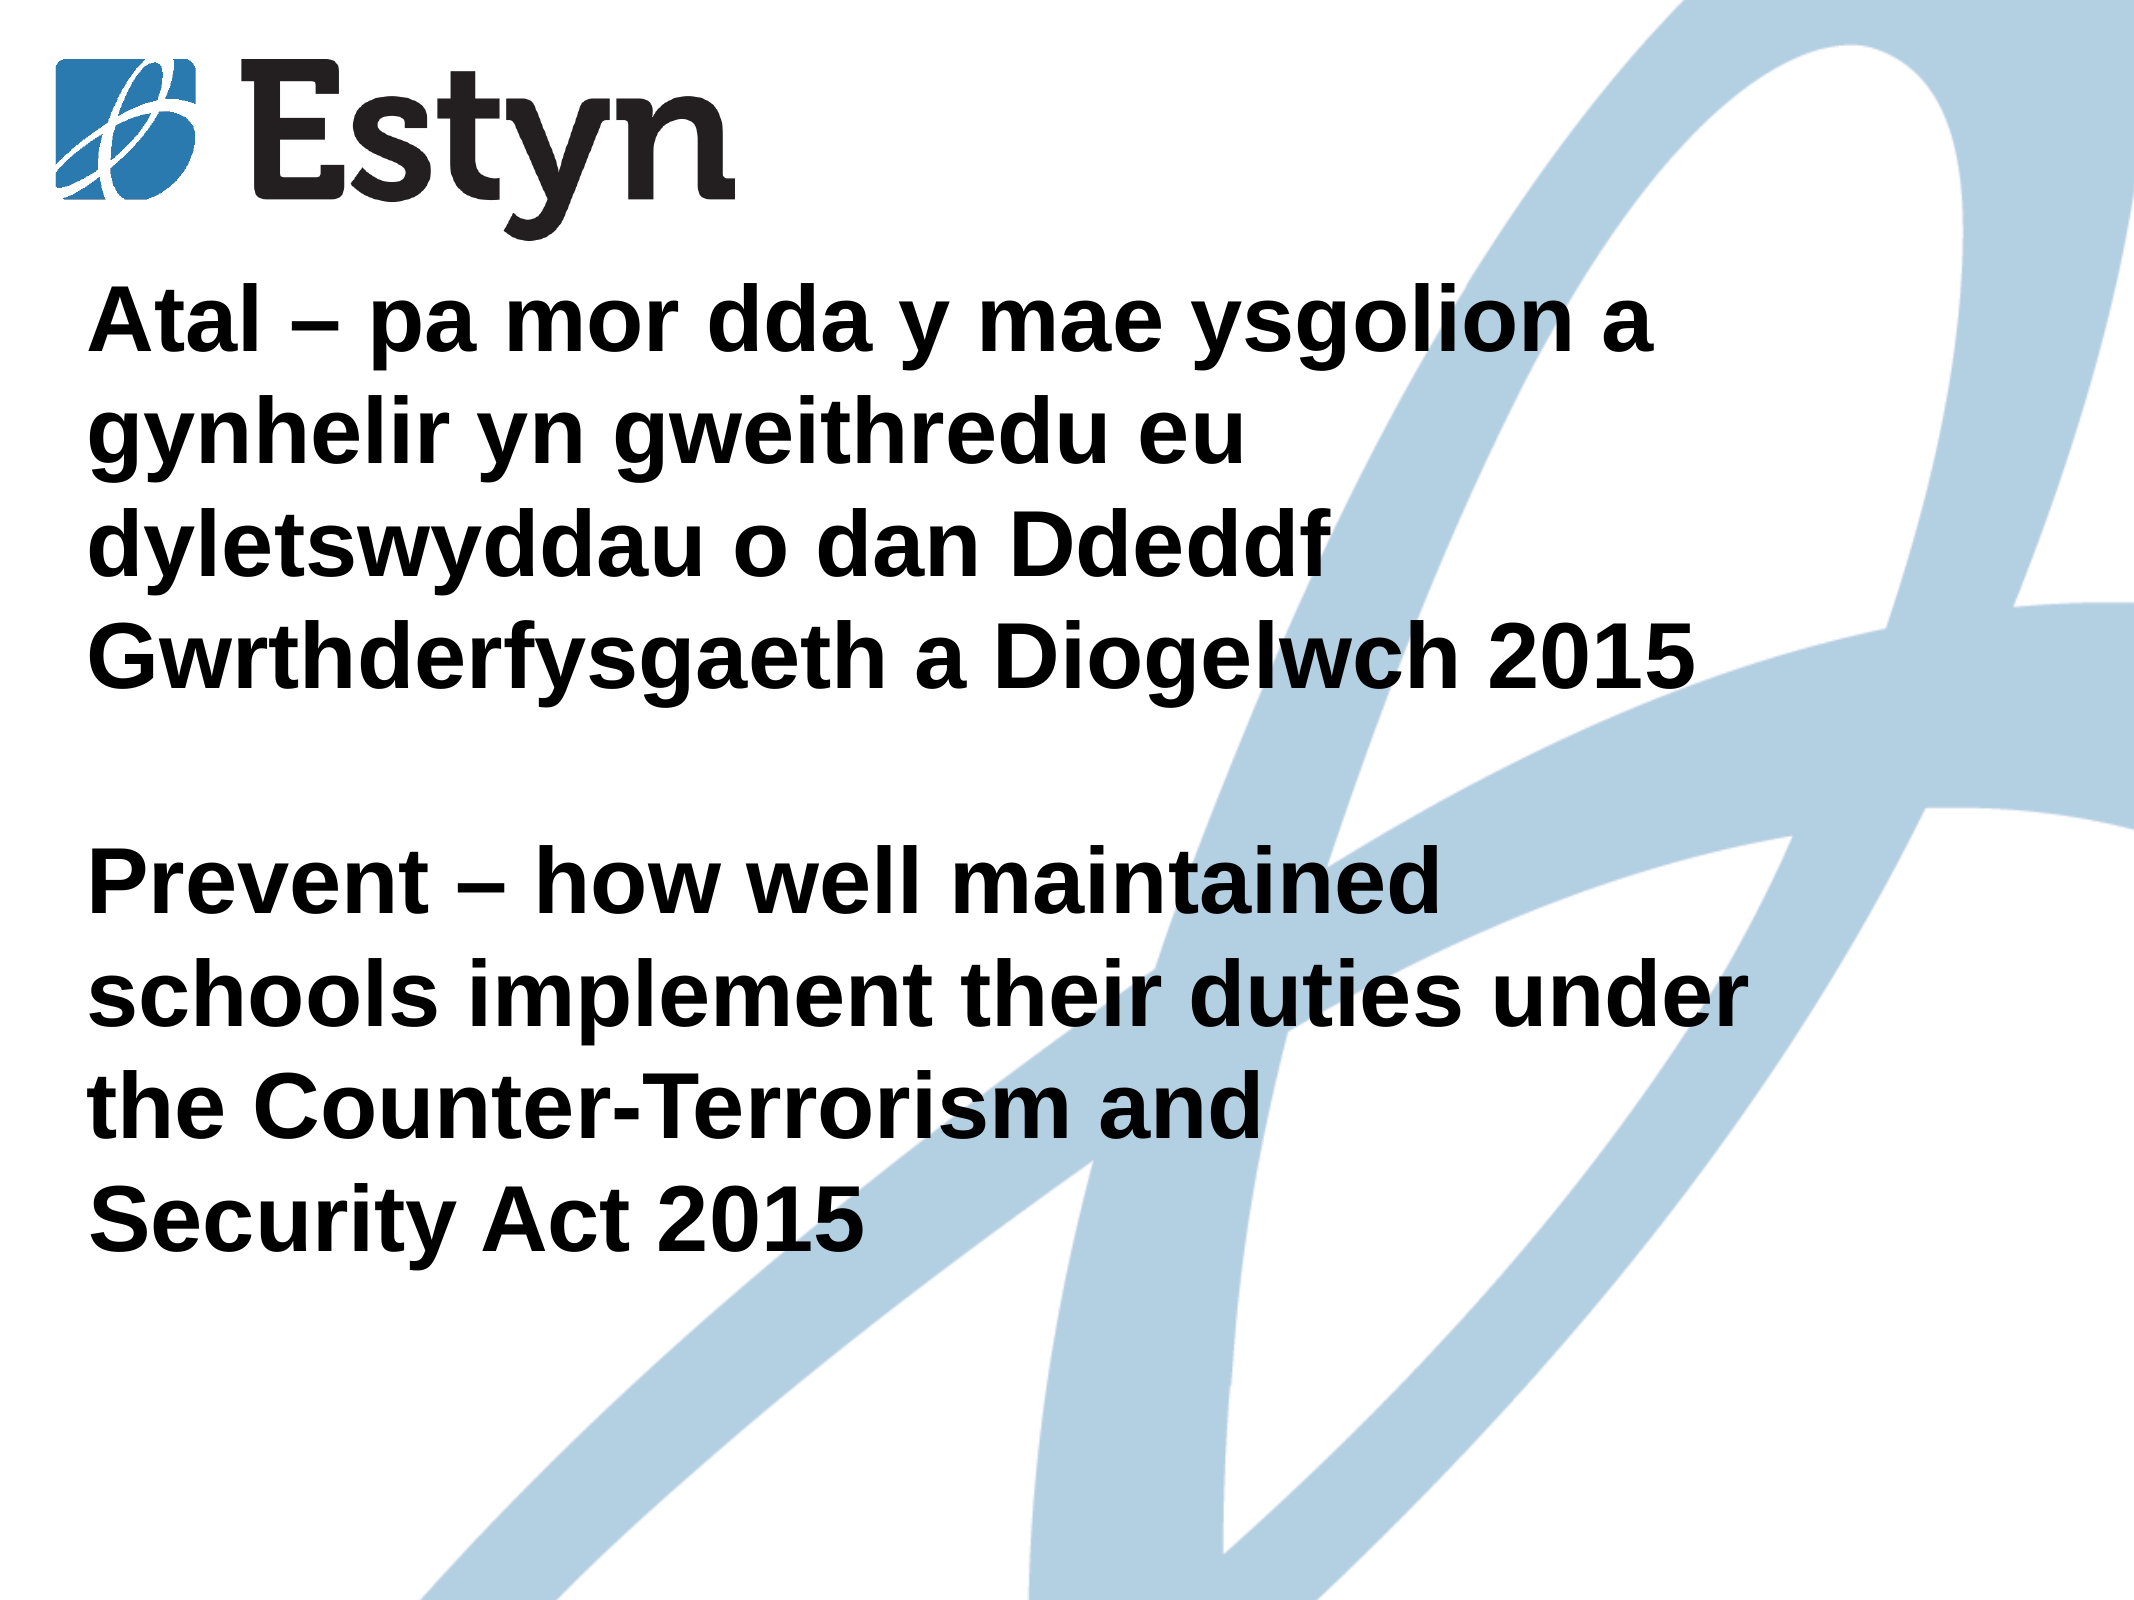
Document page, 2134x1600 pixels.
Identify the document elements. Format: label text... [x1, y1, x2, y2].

picture [46, 32, 744, 251]
text_box Atal – pa mor dda y mae ysgolion a gynhelir yn gweithredu eu dyletswyddau o dan Ddeddf Gwrthderfysgaeth a Diogelwch 2015 Prevent – how well maintained schools implement their duties under the Counter-Terrorism and Security Act 2015 [86, 257, 1822, 1271]
text_box [390, 0, 2134, 1600]
